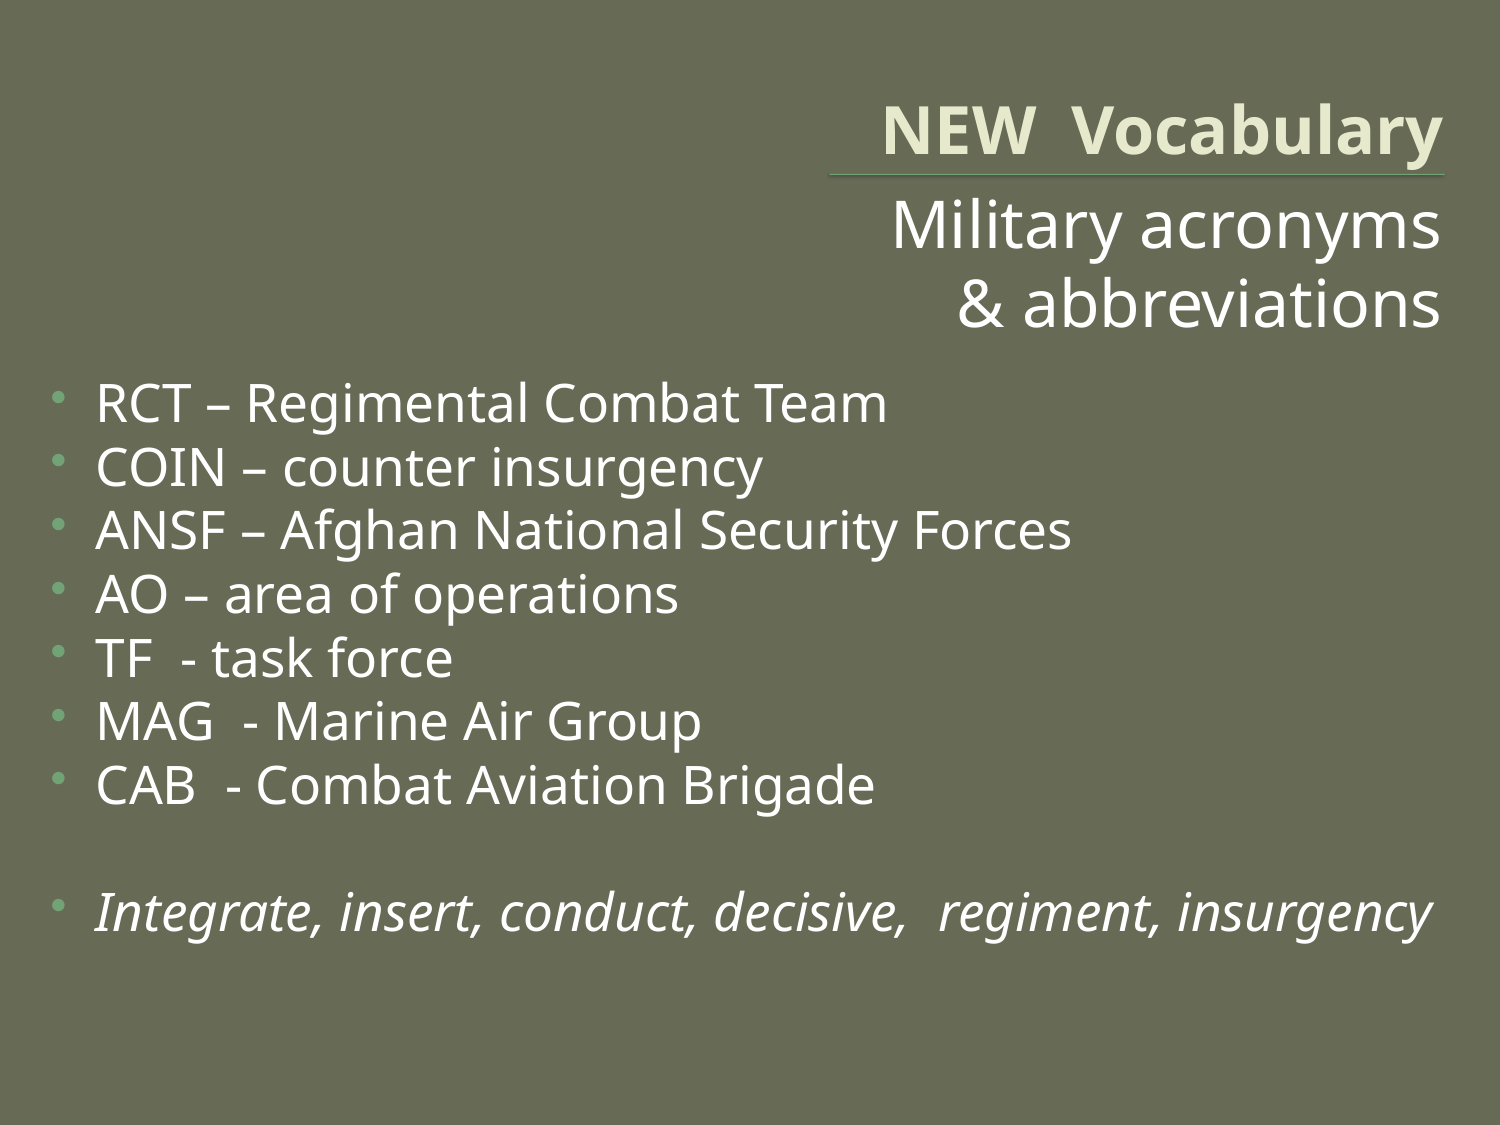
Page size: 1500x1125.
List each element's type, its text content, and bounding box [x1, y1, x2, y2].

list RCT – Regimental Combat Team COIN – counter insurgency ANSF – Afghan National Security Forces AO – area of operations TF - task force MAG - Marine Air Group CAB - Combat Aviation Brigade Integrate, insert, conduct, decisive, regiment, insurgency [37, 362, 1460, 1015]
title NEW Vocabulary [814, 50, 1460, 175]
list Military acronyms & abbreviations [812, 174, 1458, 350]
